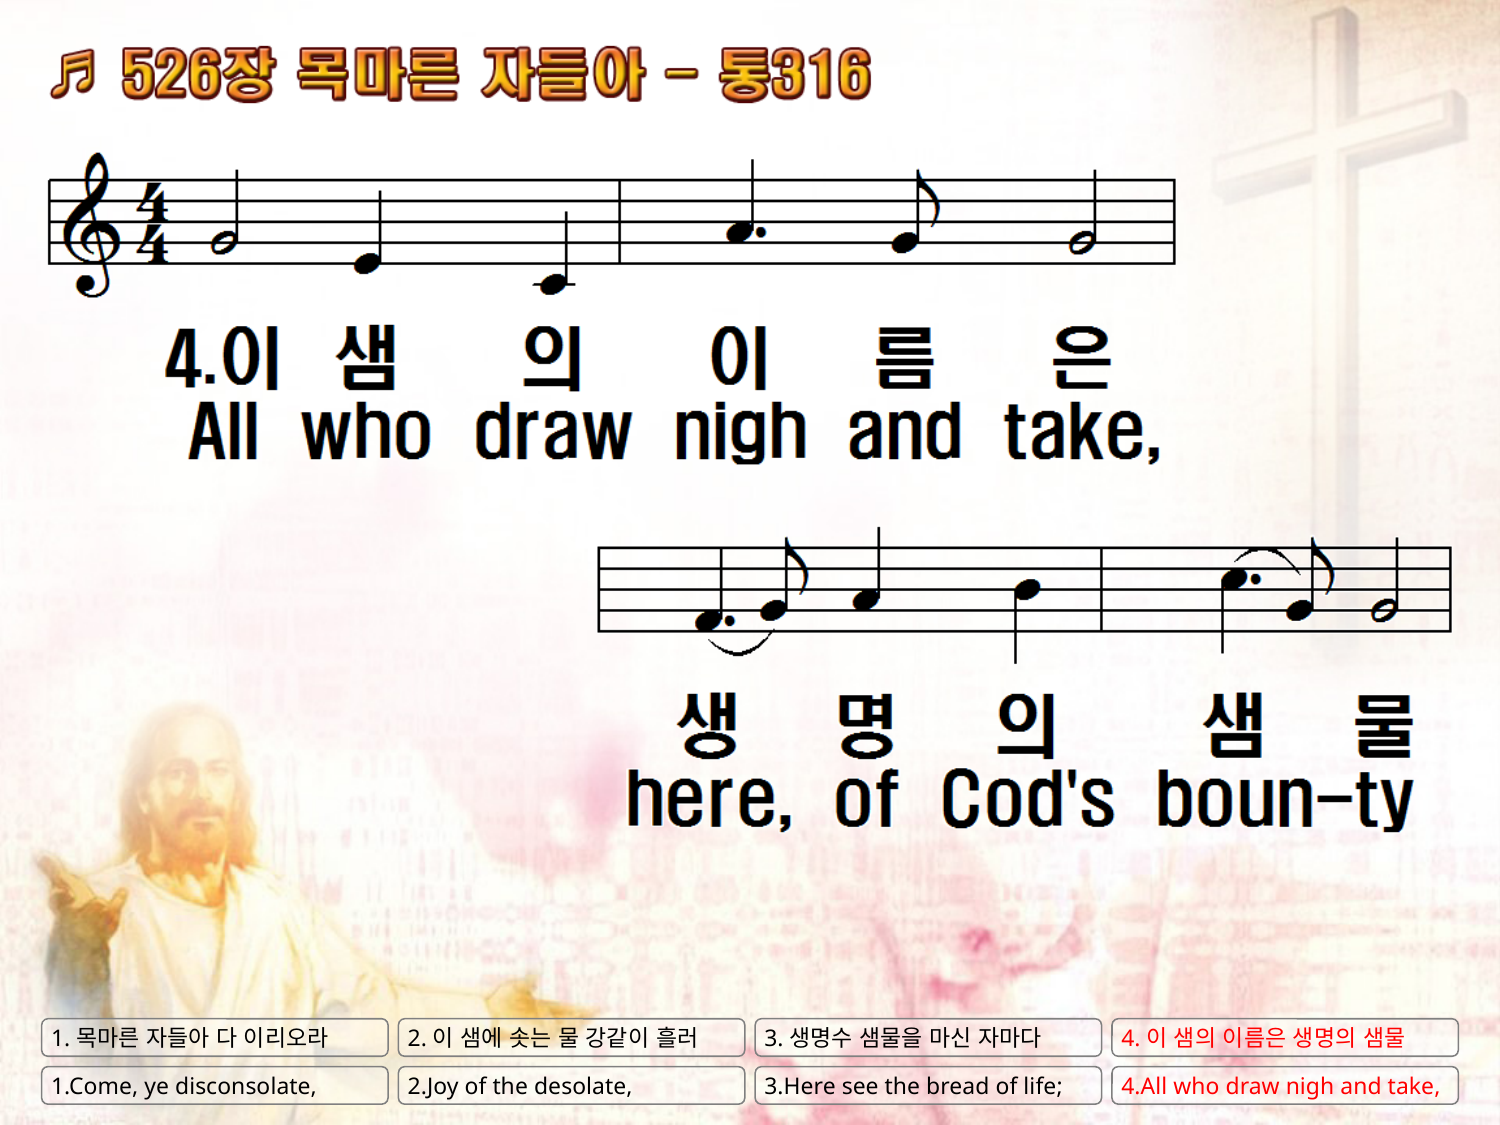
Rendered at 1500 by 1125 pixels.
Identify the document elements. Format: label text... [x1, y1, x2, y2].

text_box 2.Joy of the desolate, [398, 1066, 745, 1105]
text_box 2.이 샘에 솟는 물 강같이 흘러 [398, 1018, 745, 1057]
picture [0, 0, 1500, 1125]
text_box 1.목마른 자들아 다 이리오라 [41, 1018, 389, 1057]
text_box 4.All who draw nigh and take, [1111, 1066, 1459, 1105]
text_box 3.생명수 샘물을 마신 자마다 [755, 1018, 1102, 1057]
text_box 4.이 샘의 이름은 생명의 샘물 [1111, 1018, 1459, 1057]
text_box 1.Come, ye disconsolate, [41, 1066, 389, 1105]
text_box 3.Here see the bread of life; [755, 1066, 1102, 1105]
